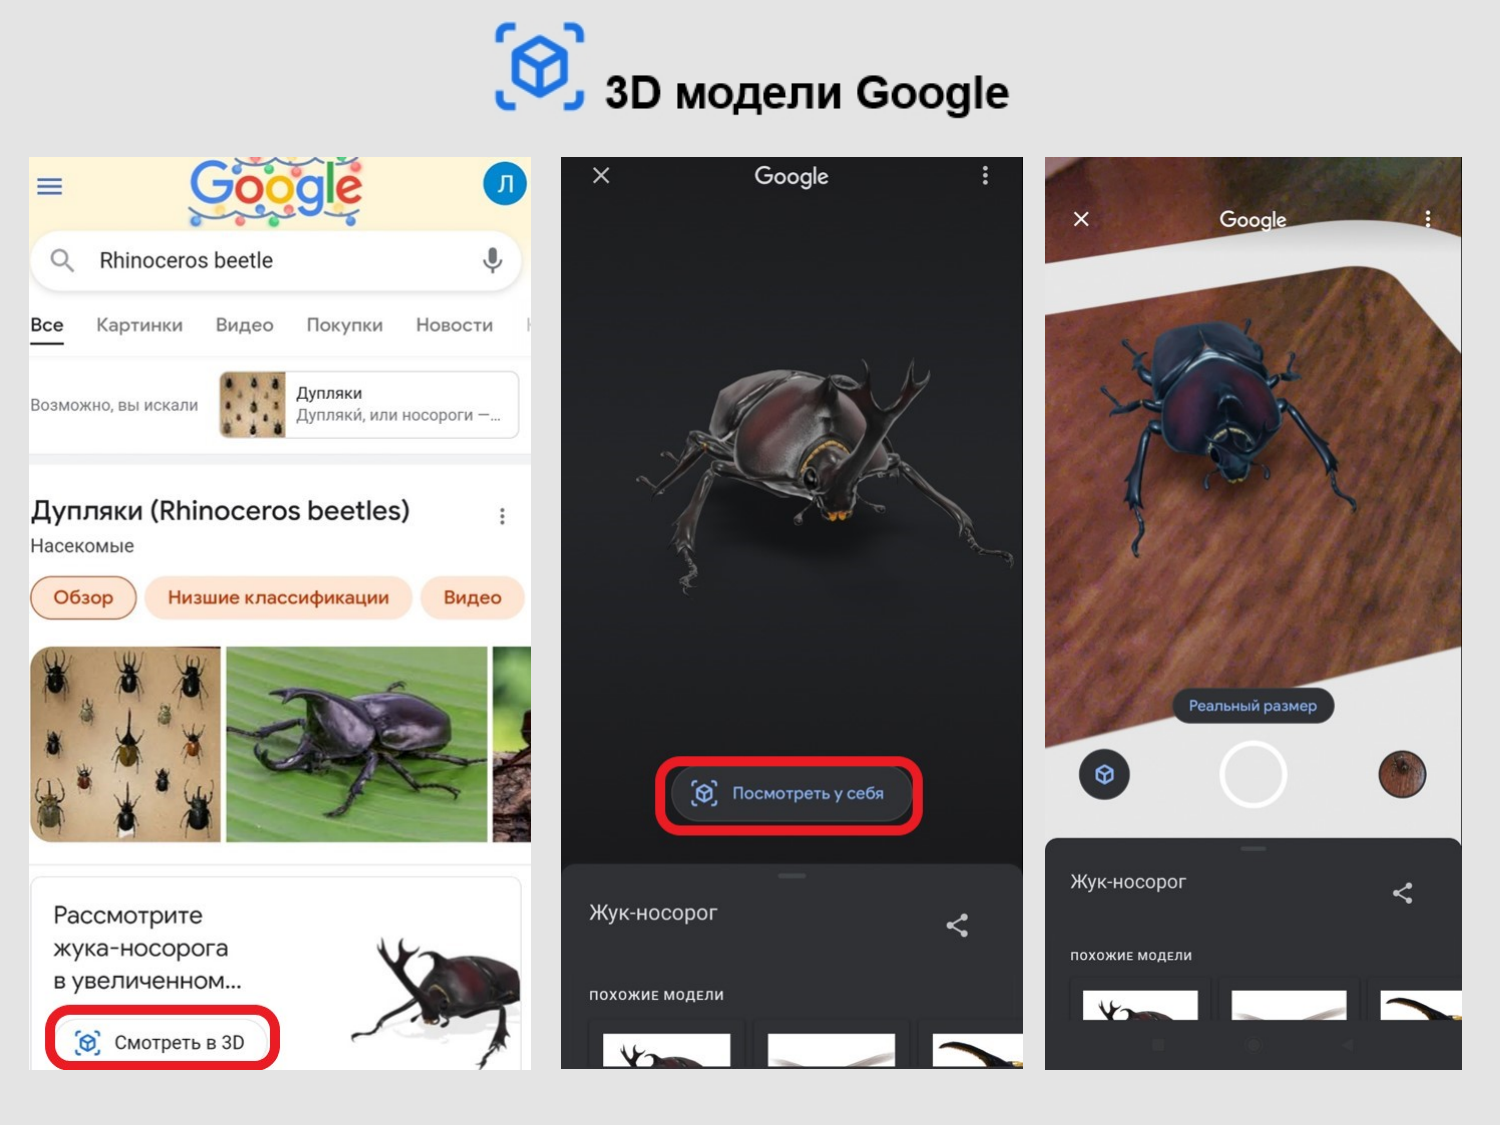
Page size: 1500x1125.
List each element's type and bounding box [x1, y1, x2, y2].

picture [29, 157, 531, 1070]
picture [560, 157, 1023, 1069]
picture [1045, 157, 1462, 1070]
picture [489, 18, 1014, 123]
